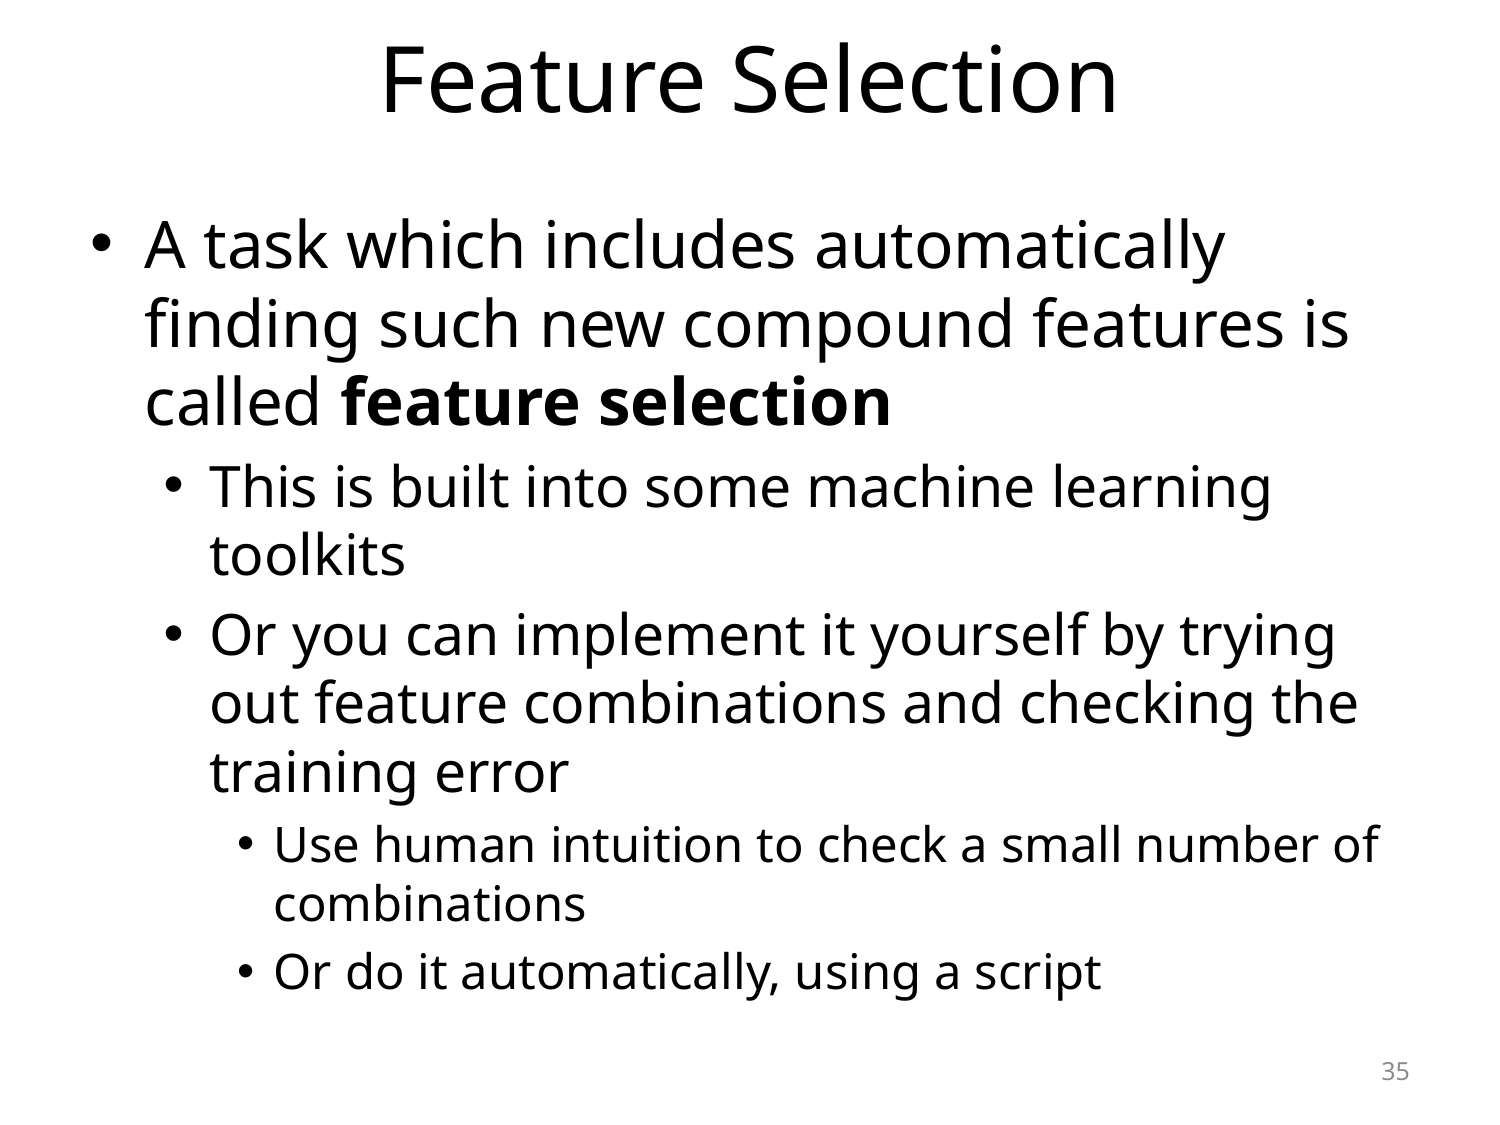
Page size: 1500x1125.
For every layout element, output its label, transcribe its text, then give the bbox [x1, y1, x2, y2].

slide_number 35 [1074, 1042, 1425, 1103]
list A task which includes automatically finding such new compound features is called feature selection This is built into some machine learning toolkits Or you can implement it yourself by trying out feature combinations and checking the training error Use human intuition to check a small number of combinations Or do it automatically, using a script [75, 195, 1425, 1011]
title Feature Selection [75, 0, 1425, 152]
